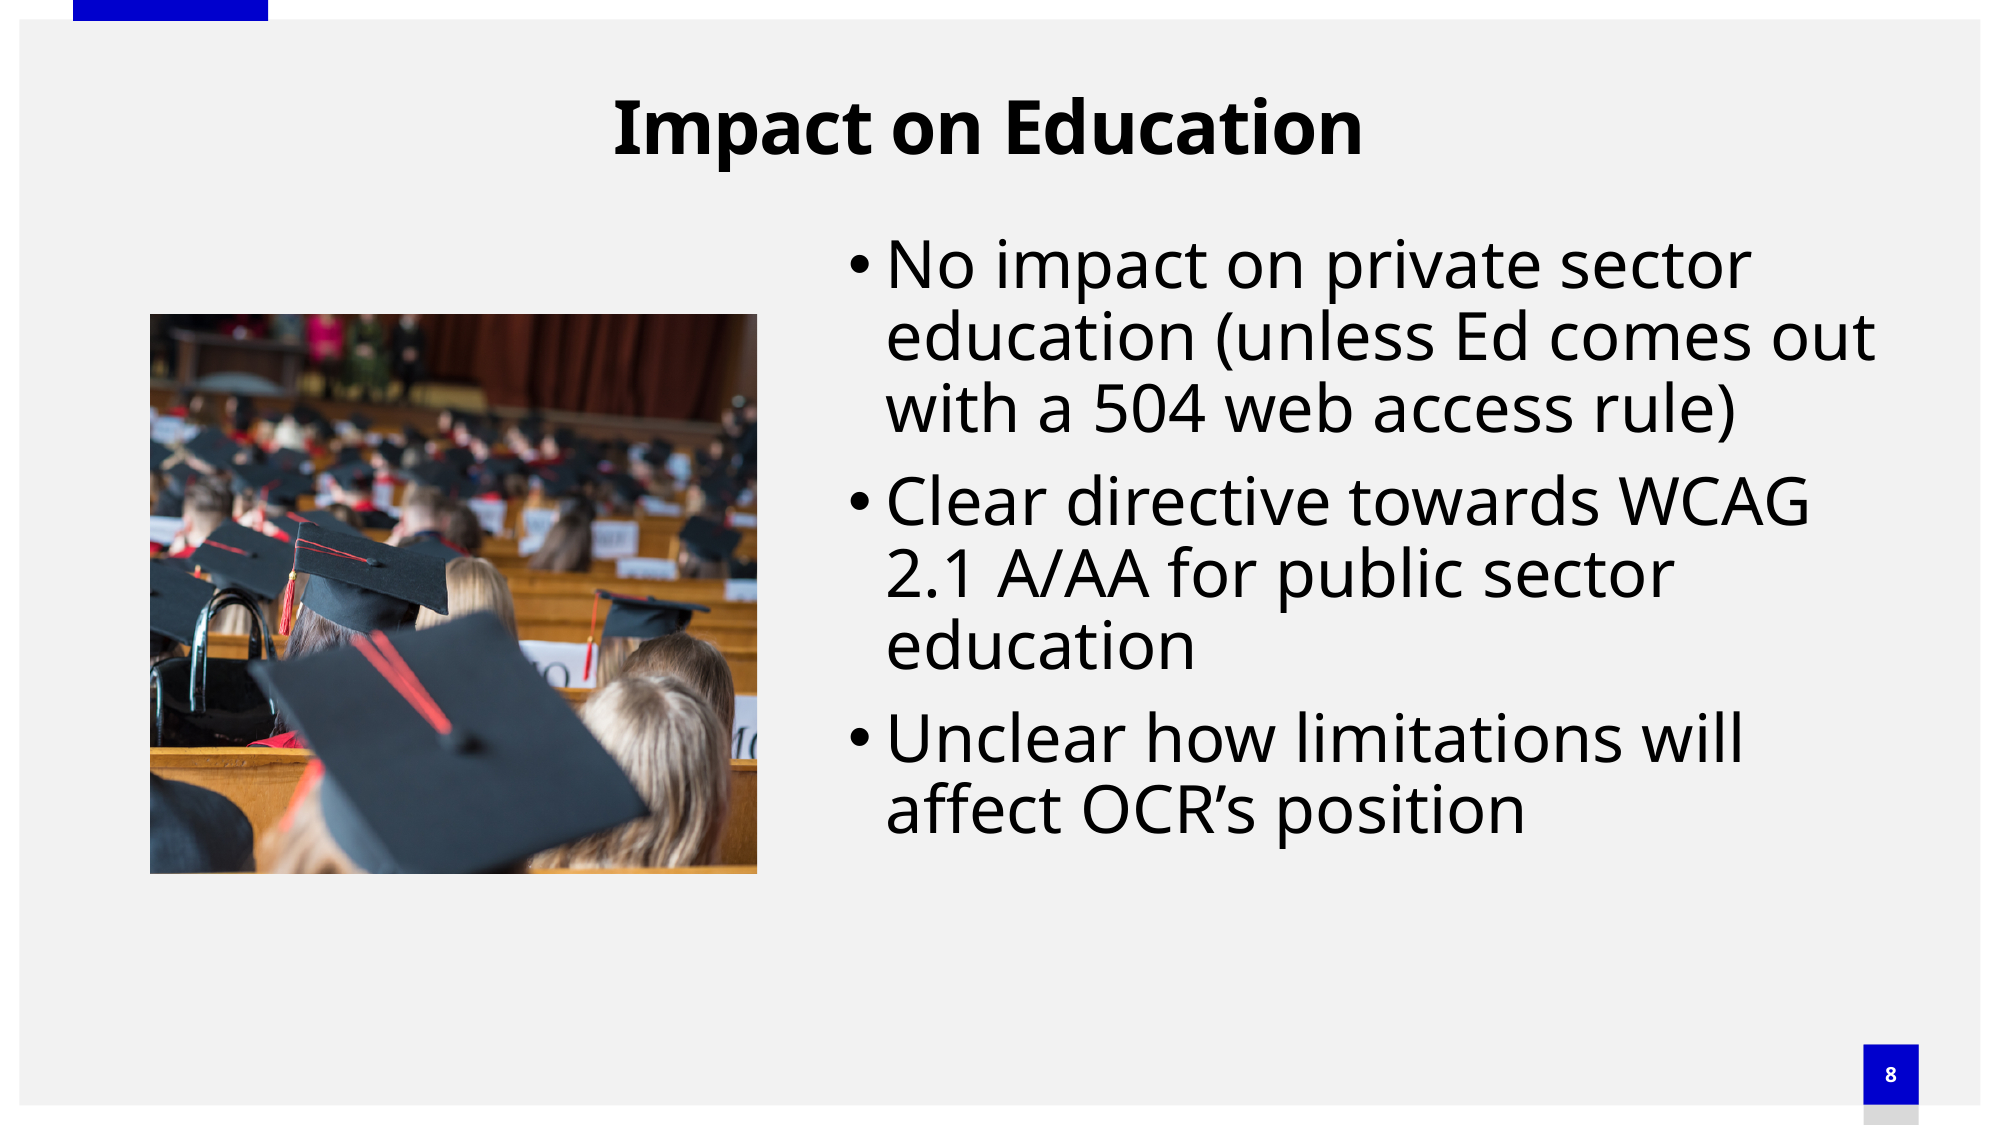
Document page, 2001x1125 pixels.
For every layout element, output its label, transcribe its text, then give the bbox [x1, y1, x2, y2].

title Impact on Education [73, 82, 1907, 179]
picture [149, 314, 758, 874]
list No impact on private sector education (unless Ed comes out with a 504 web access rule) Clear directive towards WCAG 2.1 A/AA for public sector education Unclear how limitations will affect OCR’s position [833, 223, 1927, 1004]
